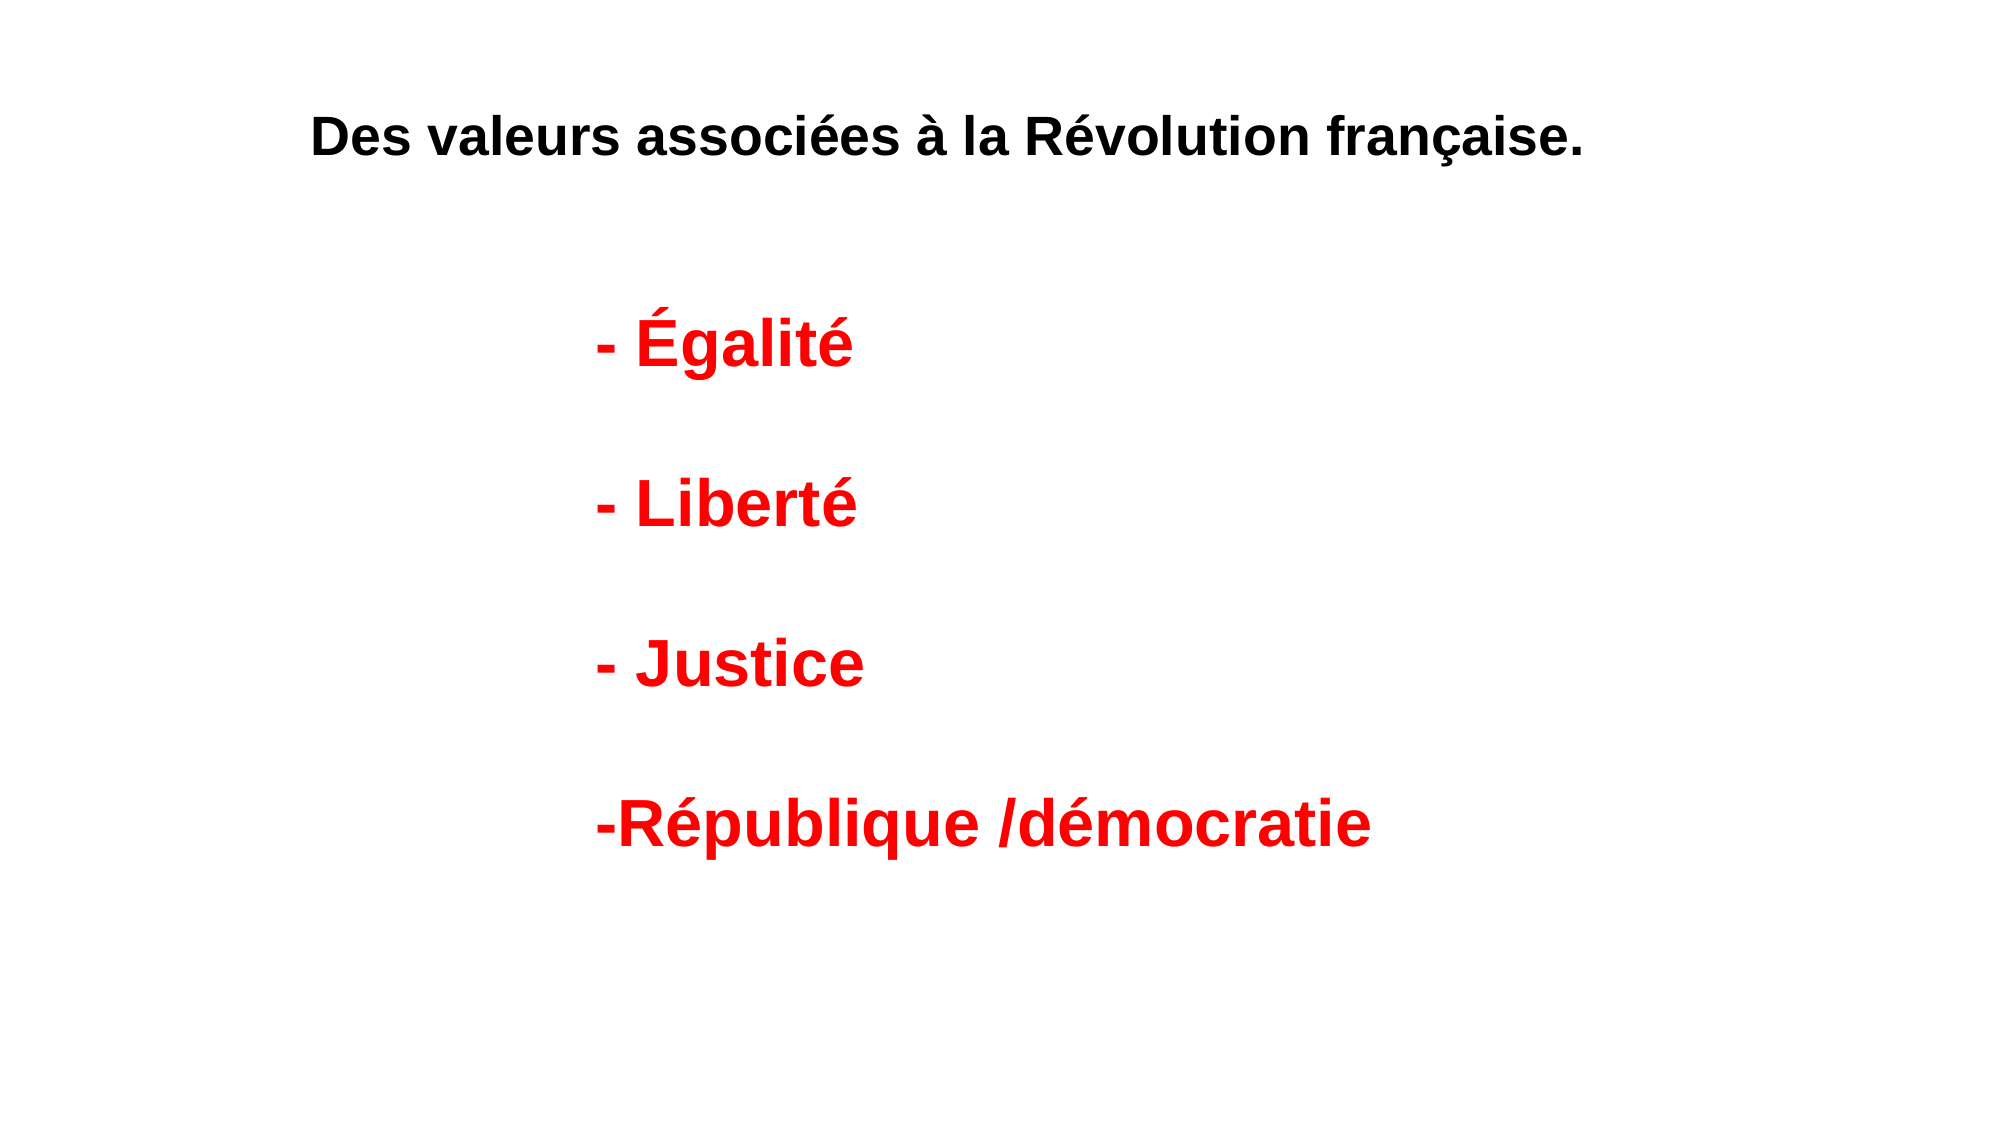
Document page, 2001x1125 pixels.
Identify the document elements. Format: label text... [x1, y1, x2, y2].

text_box Des valeurs associées à la Révolution française. - Égalité - Liberté - Justice -République /démocratie [275, 90, 1914, 825]
